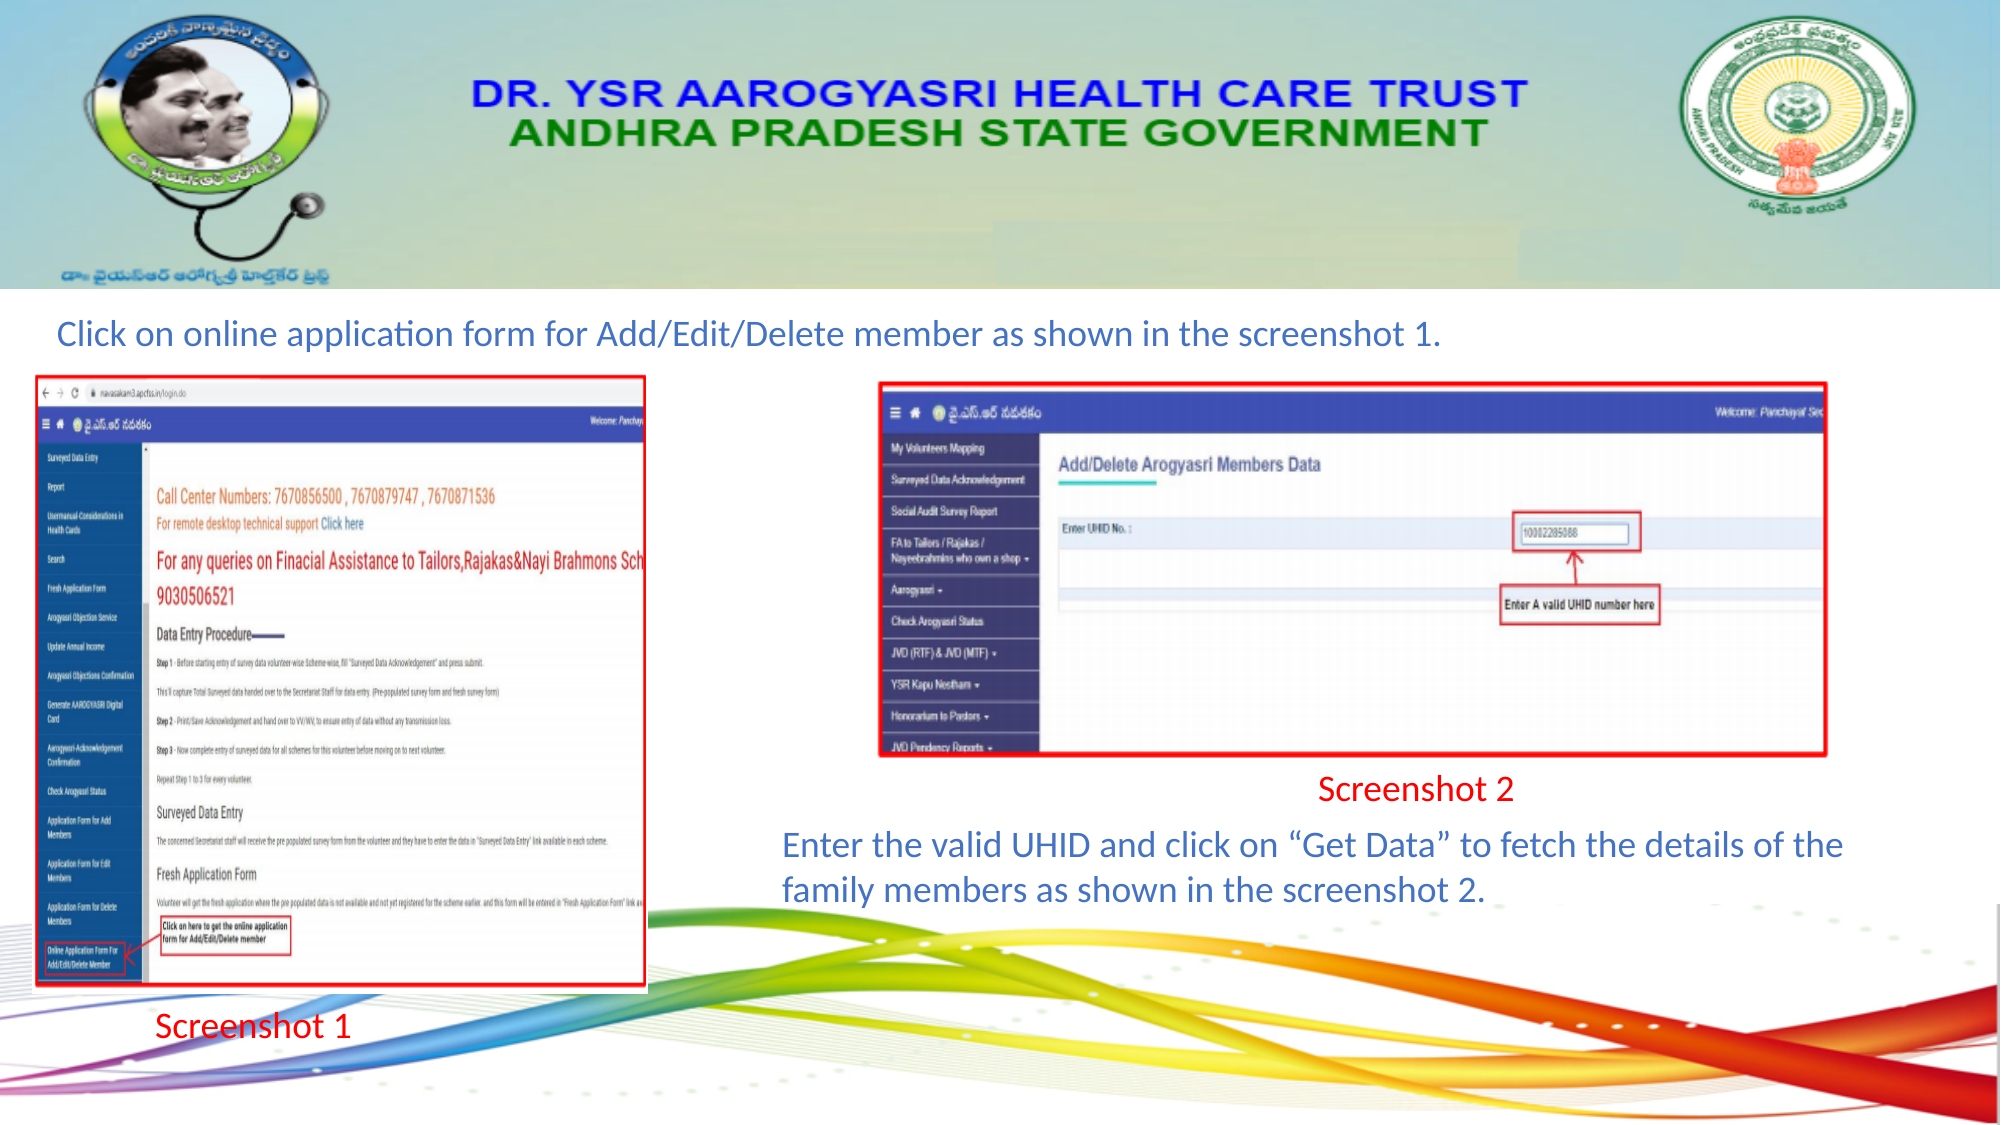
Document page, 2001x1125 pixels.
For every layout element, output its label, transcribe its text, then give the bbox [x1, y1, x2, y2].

picture [0, 0, 2000, 290]
text_box Click on online application form for Add/Edit/Delete member as shown in the screenshot 1. [42, 301, 1467, 362]
picture [0, 369, 2000, 1125]
picture [872, 374, 1833, 768]
text_box Enter the valid UHID and click on “Get Data” to fetch the details of the family members as shown in the screenshot 2. [767, 813, 1950, 904]
text_box Screenshot 2 [1303, 768, 1531, 813]
